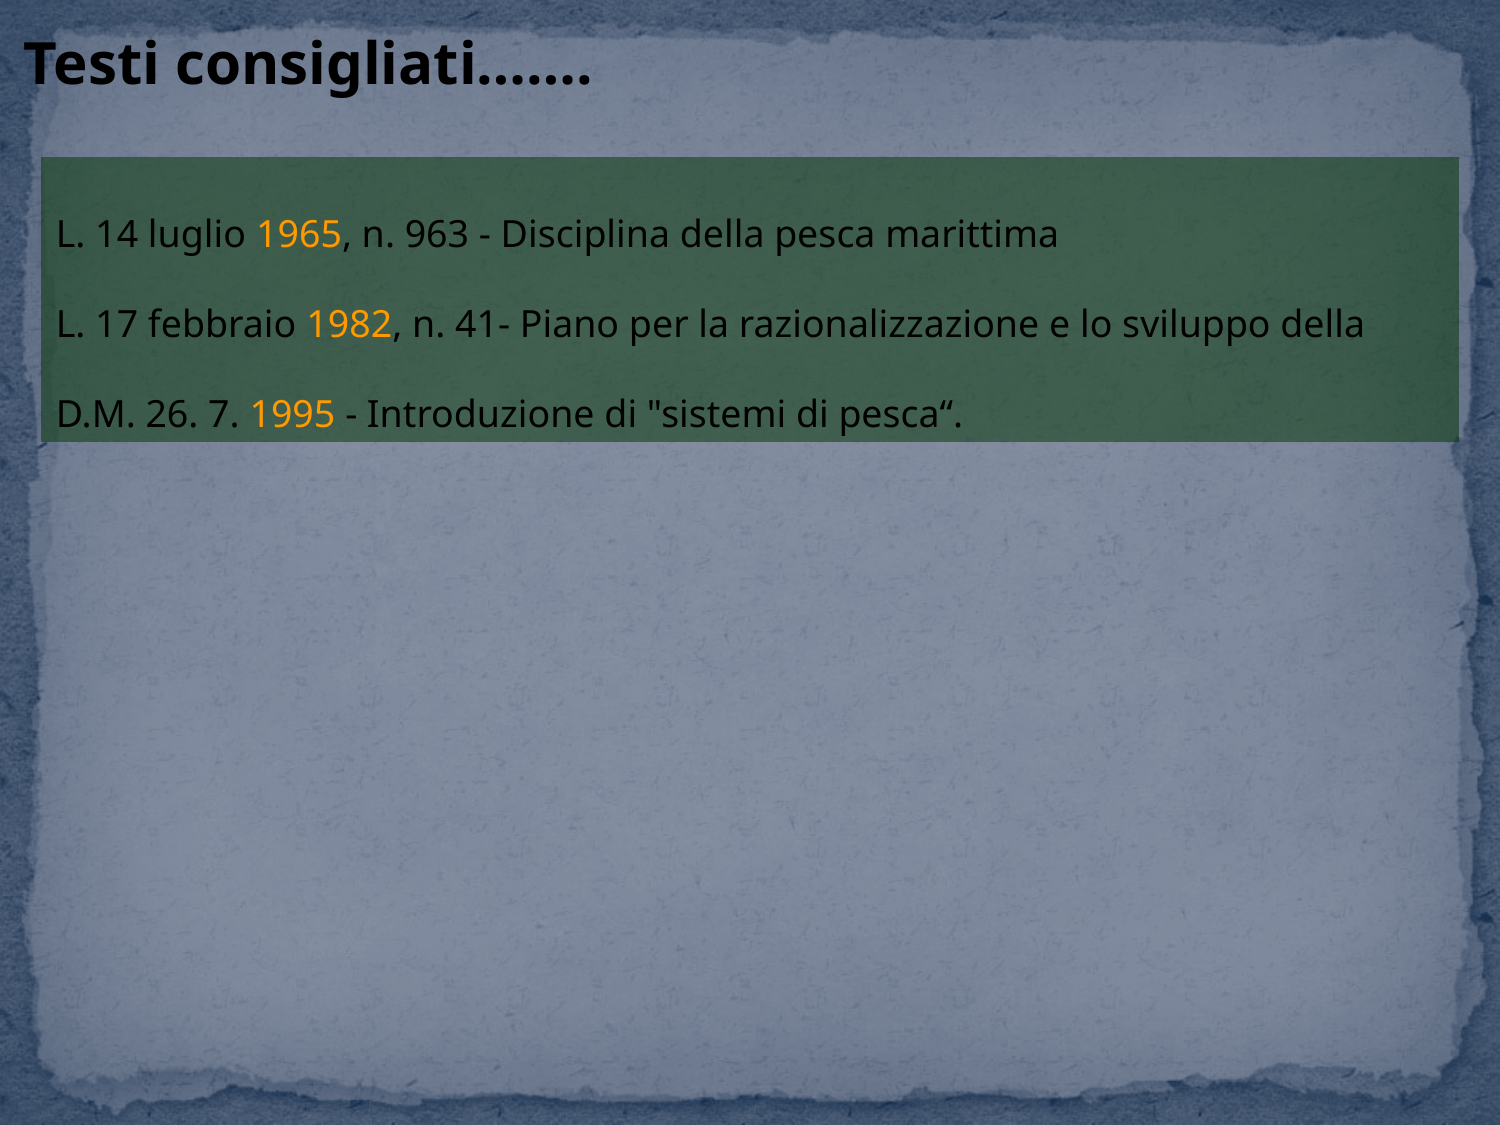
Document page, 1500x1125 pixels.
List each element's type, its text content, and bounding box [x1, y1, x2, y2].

text_box Testi consigliati……. [9, 18, 608, 104]
text_box L. 14 luglio 1965, n. 963 - Disciplina della pesca marittima L. 17 febbraio 1982, n. 41- Piano per la razionalizzazione e lo sviluppo della D.M. 26. 7. 1995 - Introduzione di "sistemi di pesca“. [41, 157, 1459, 442]
